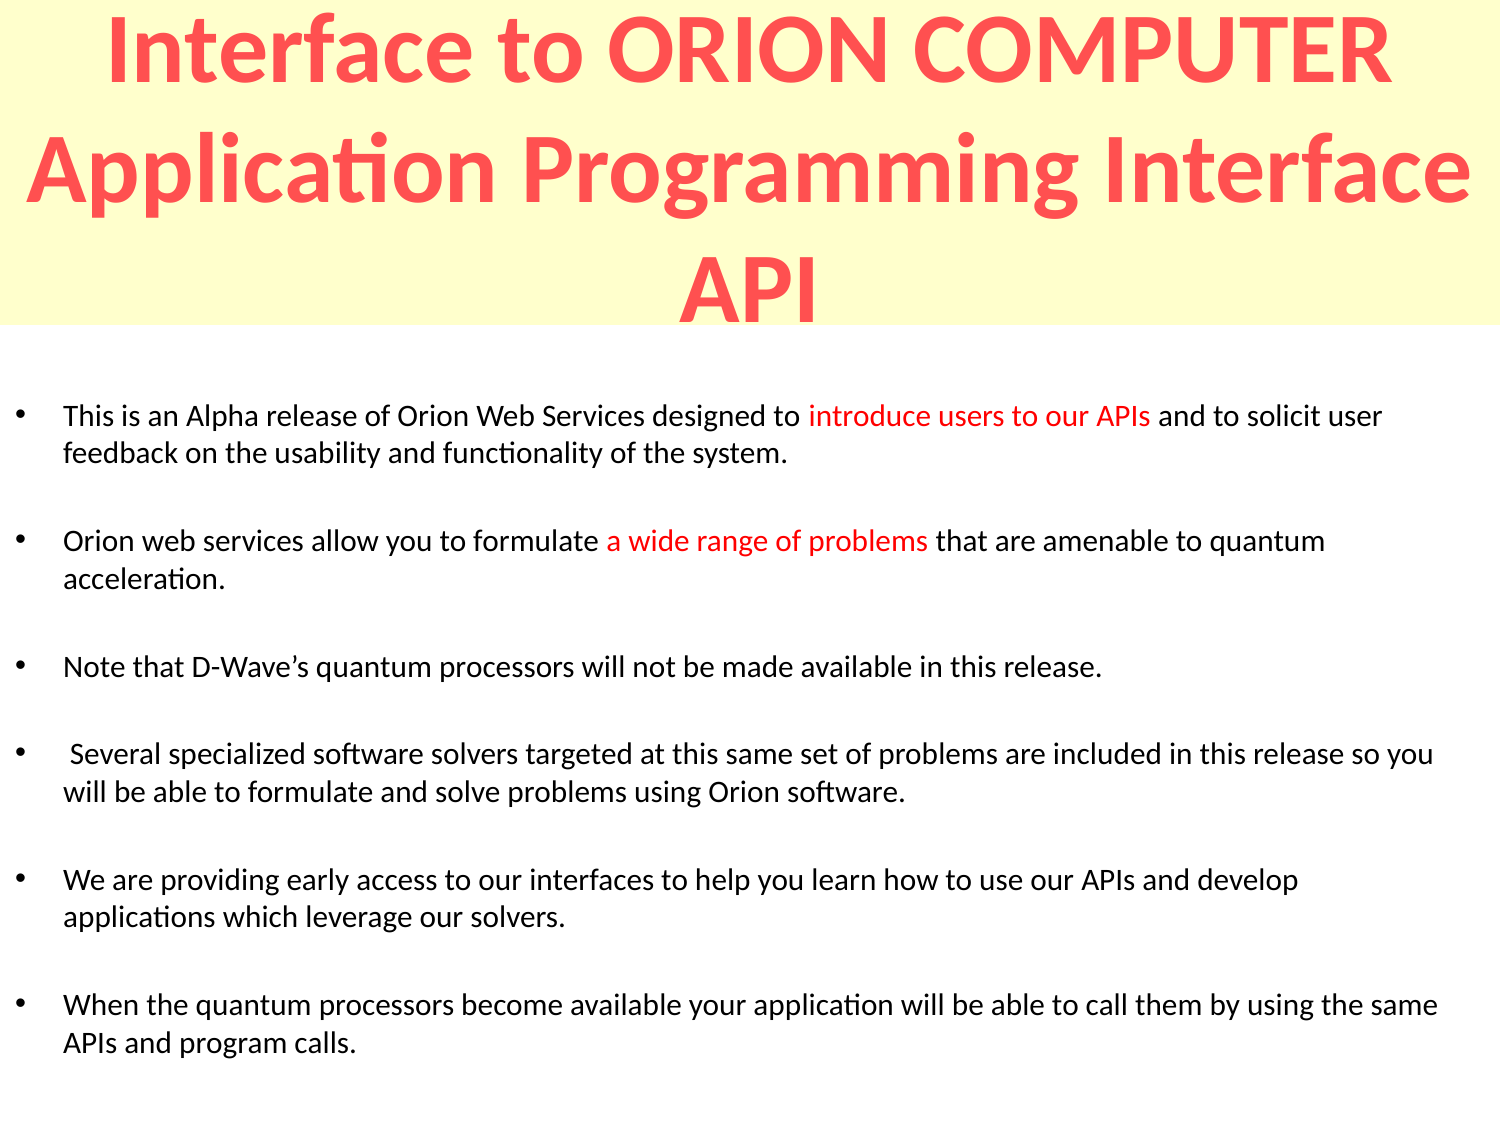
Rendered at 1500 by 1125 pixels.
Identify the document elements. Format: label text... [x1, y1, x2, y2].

list This is an Alpha release of Orion Web Services designed to introduce users to our APIs and to solicit user feedback on the usability and functionality of the system. Orion web services allow you to formulate a wide range of problems that are amenable to quantum acceleration. Note that D-Wave’s quantum processors will not be made available in this release. Several specialized software solvers targeted at this same set of problems are included in this release so you will be able to formulate and solve problems using Orion software. We are providing early access to our interfaces to help you learn how to use our APIs and develop applications which leverage our solvers. When the quantum processors become available your application will be able to call them by using the same APIs and program calls. [0, 387, 1476, 1076]
title Interface to ORION COMPUTER Application Programming Interface API [0, 0, 1500, 326]
